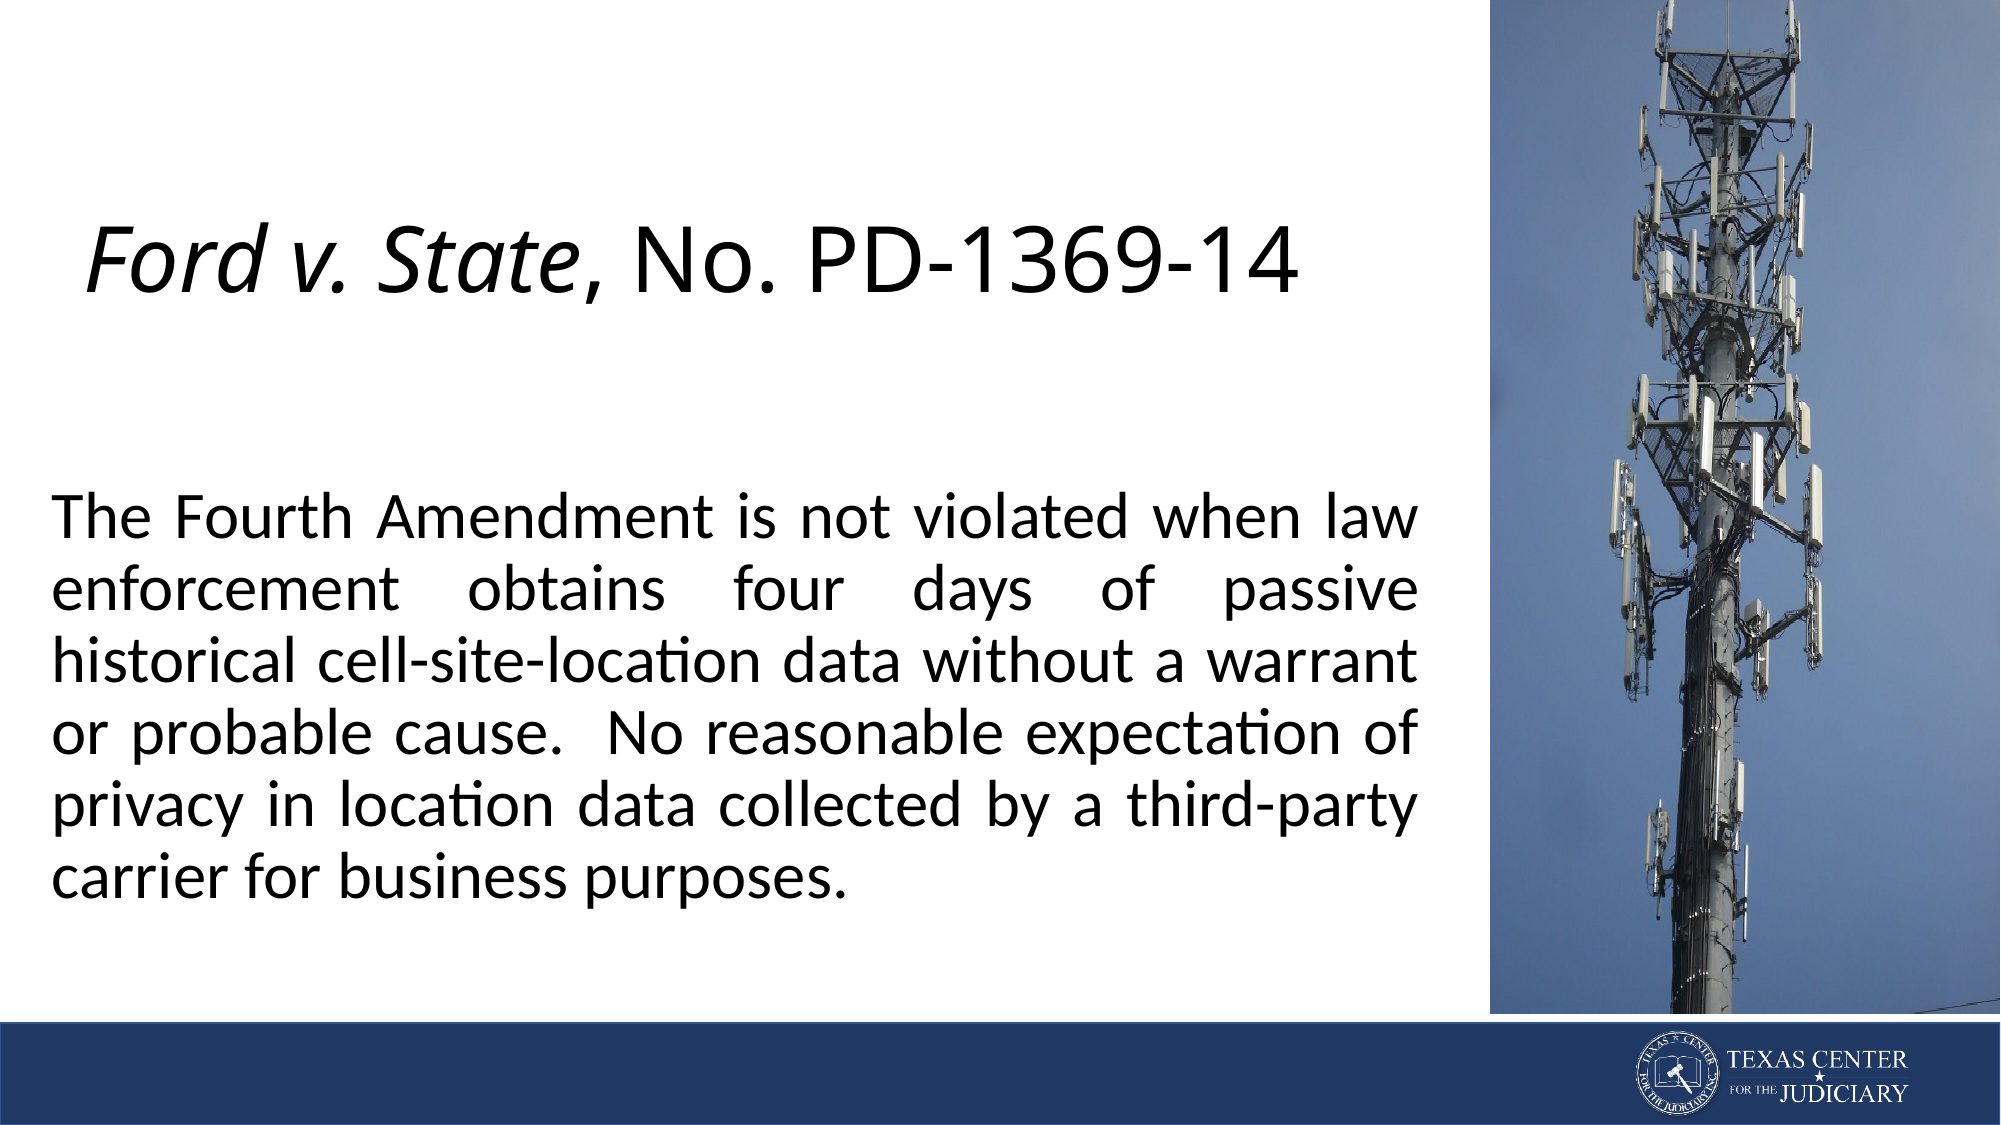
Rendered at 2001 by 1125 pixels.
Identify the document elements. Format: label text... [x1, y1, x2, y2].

picture [1490, 0, 2000, 1014]
title Ford v. State, No. PD-1369-14 [68, 154, 1490, 372]
picture [1629, 1028, 1910, 1120]
list The Fourth Amendment is not violated when law enforcement obtains four days of passive historical cell-site-location data without a warrant or probable cause. No reasonable expectation of privacy in location data collected by a third-party carrier for business purposes. [37, 299, 1436, 1014]
